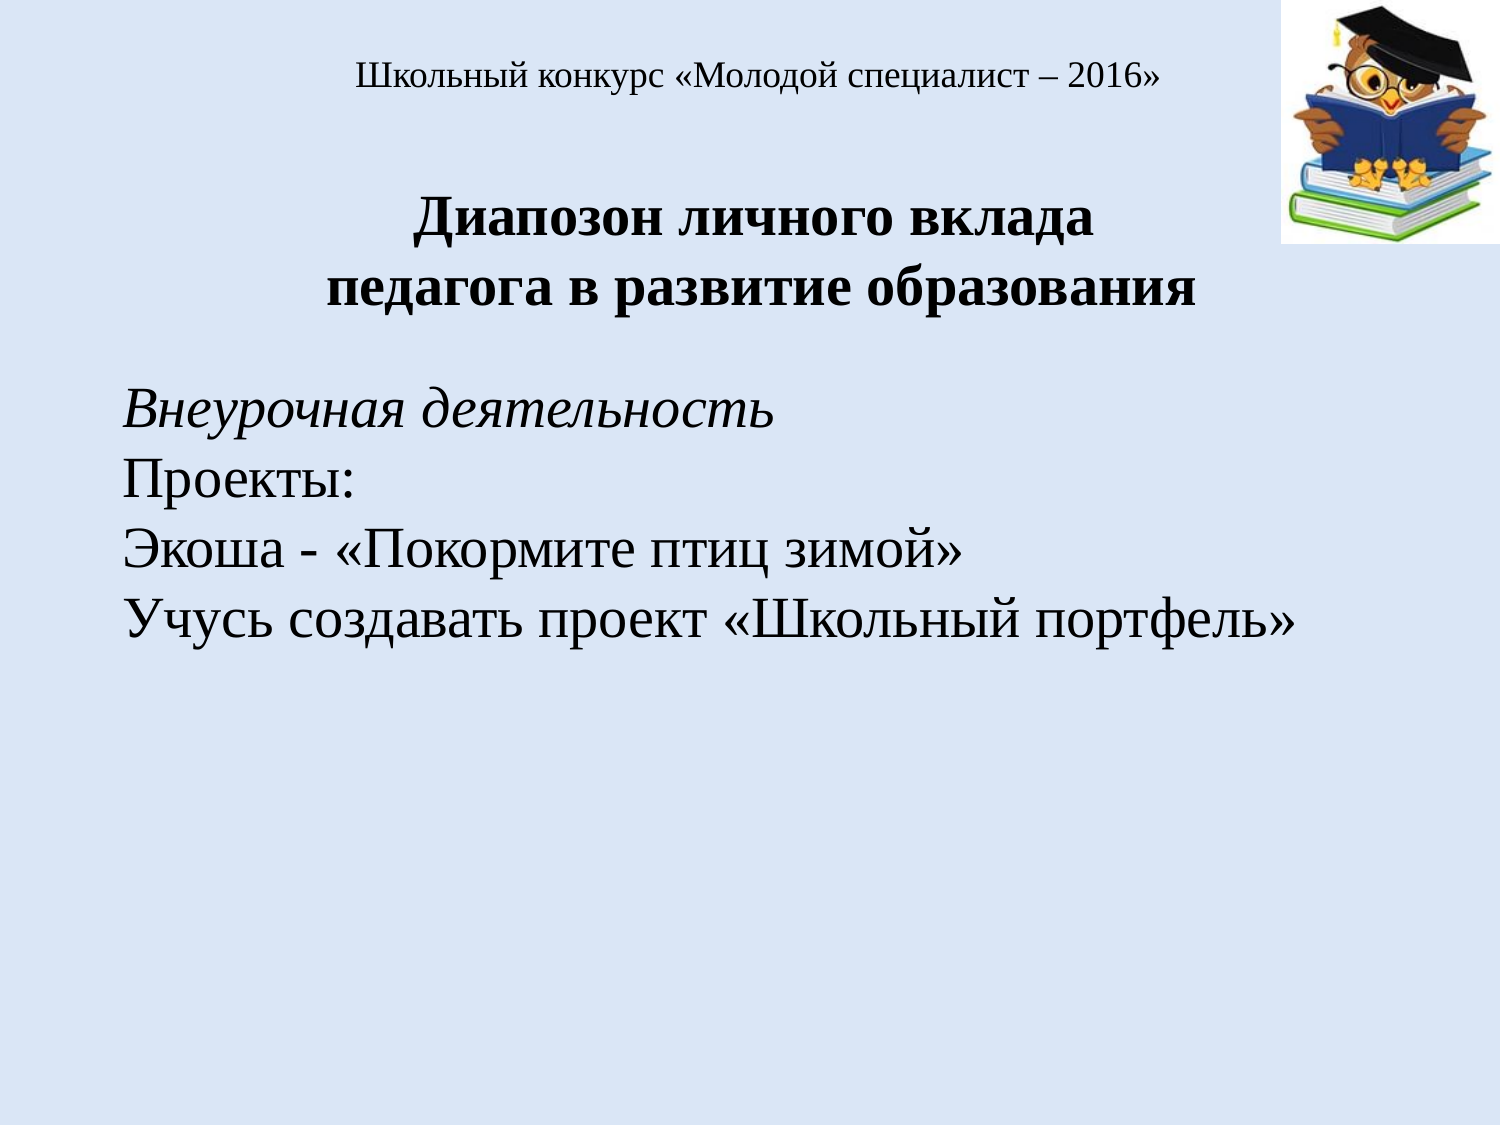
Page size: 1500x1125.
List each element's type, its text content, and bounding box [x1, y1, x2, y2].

text_box Диапозон личного вклада педагога в развитие образования [112, 169, 1412, 325]
picture [1281, 0, 1500, 244]
text_box Школьный конкурс «Молодой специалист – 2016» [340, 42, 1177, 103]
text_box Внеурочная деятельность Проекты: Экоша - «Покормите птиц зимой» Учусь создавать проект «Школьный портфель» [107, 361, 1313, 657]
